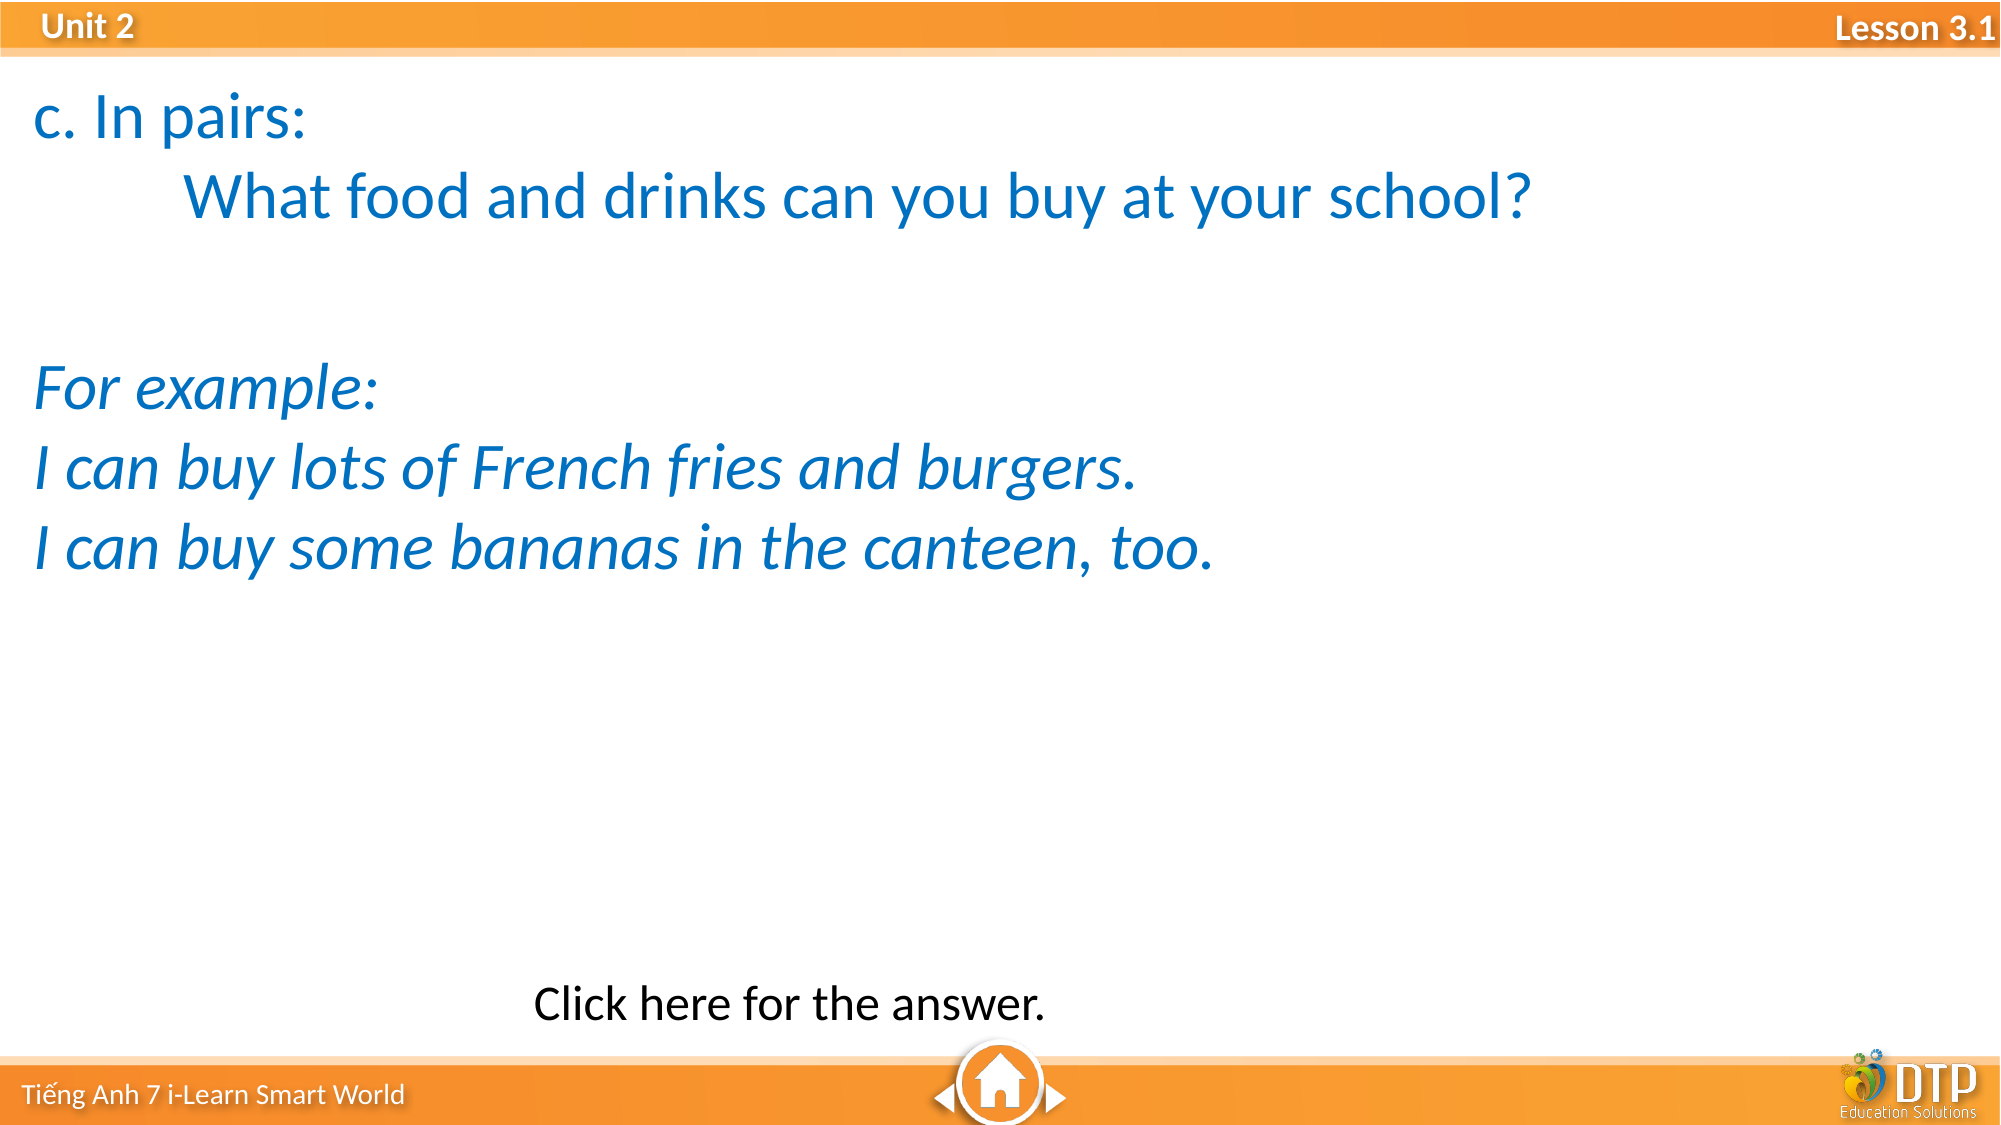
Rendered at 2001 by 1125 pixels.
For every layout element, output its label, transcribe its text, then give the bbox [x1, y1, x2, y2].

text_box For example: I can buy lots of French fries and burgers. I can buy some bananas in the canteen, too. [19, 335, 1535, 590]
picture [0, 2, 2000, 1125]
text_box Click here for the answer. [509, 963, 1071, 1038]
text_box c. In pairs: What food and drinks can you buy at your school? [19, 64, 1981, 240]
